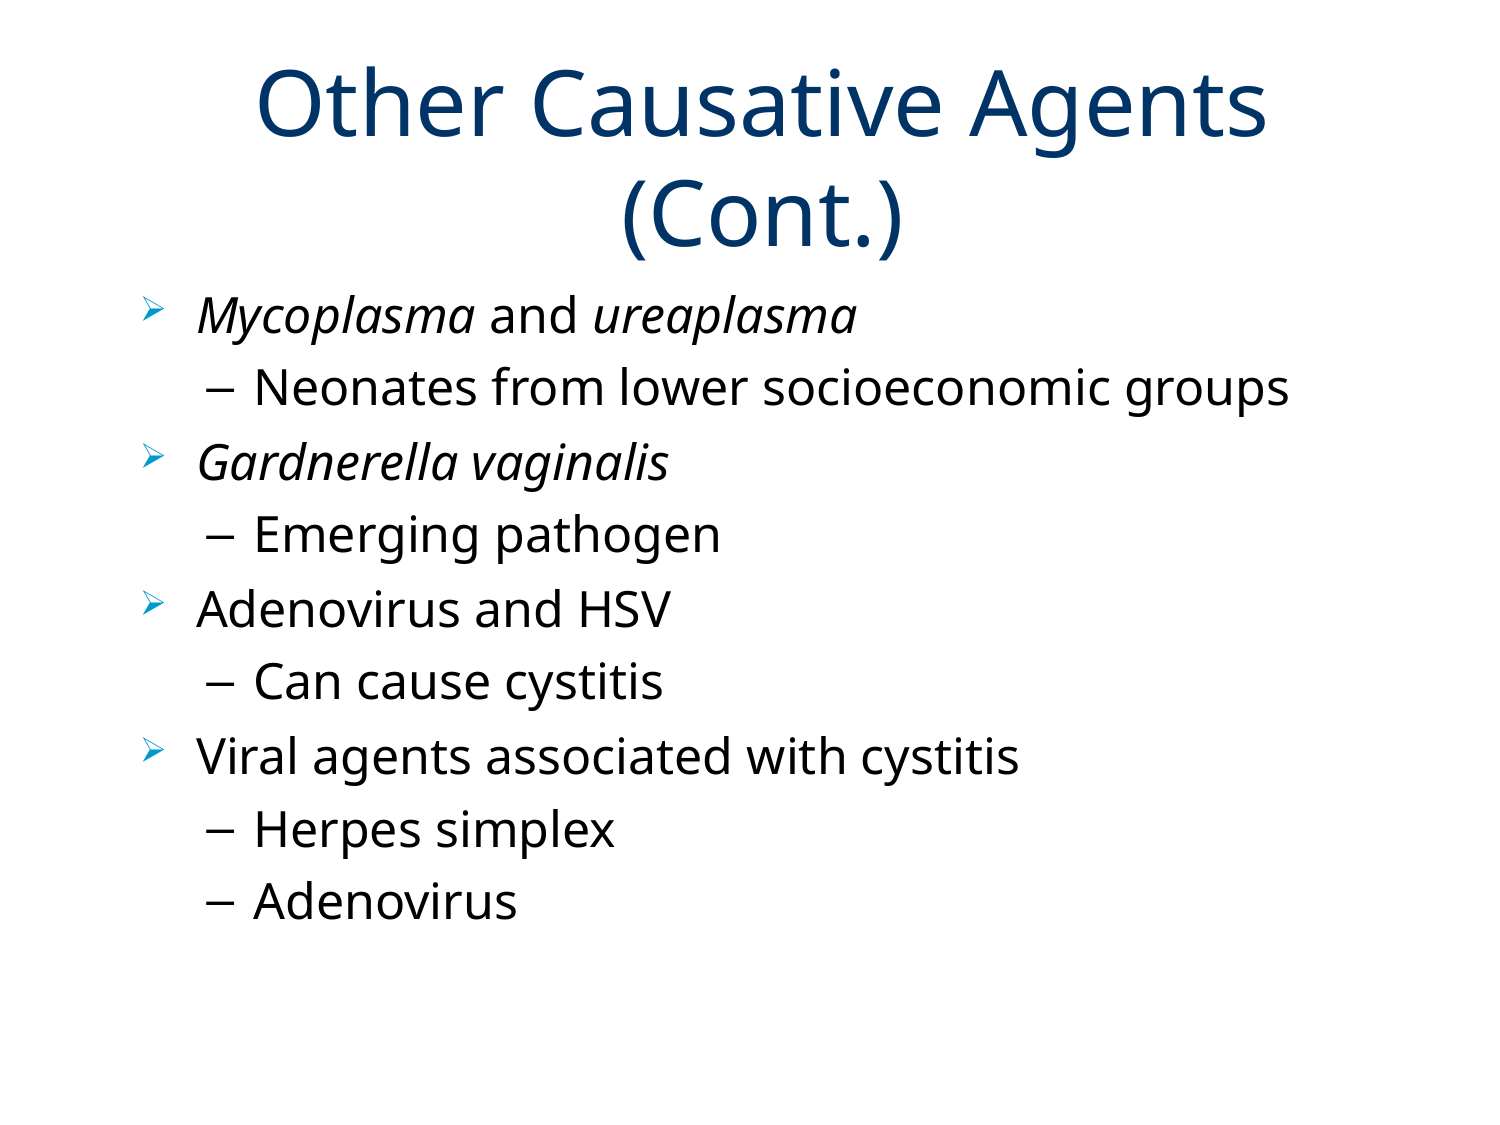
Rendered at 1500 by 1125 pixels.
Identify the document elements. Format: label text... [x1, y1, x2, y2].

list Mycoplasma and ureaplasma Neonates from lower socioeconomic groups Gardnerella vaginalis Emerging pathogen Adenovirus and HSV Can cause cystitis Viral agents associated with cystitis Herpes simplex Adenovirus [125, 275, 1400, 1006]
title Other Causative Agents (Cont.) [125, 0, 1400, 275]
